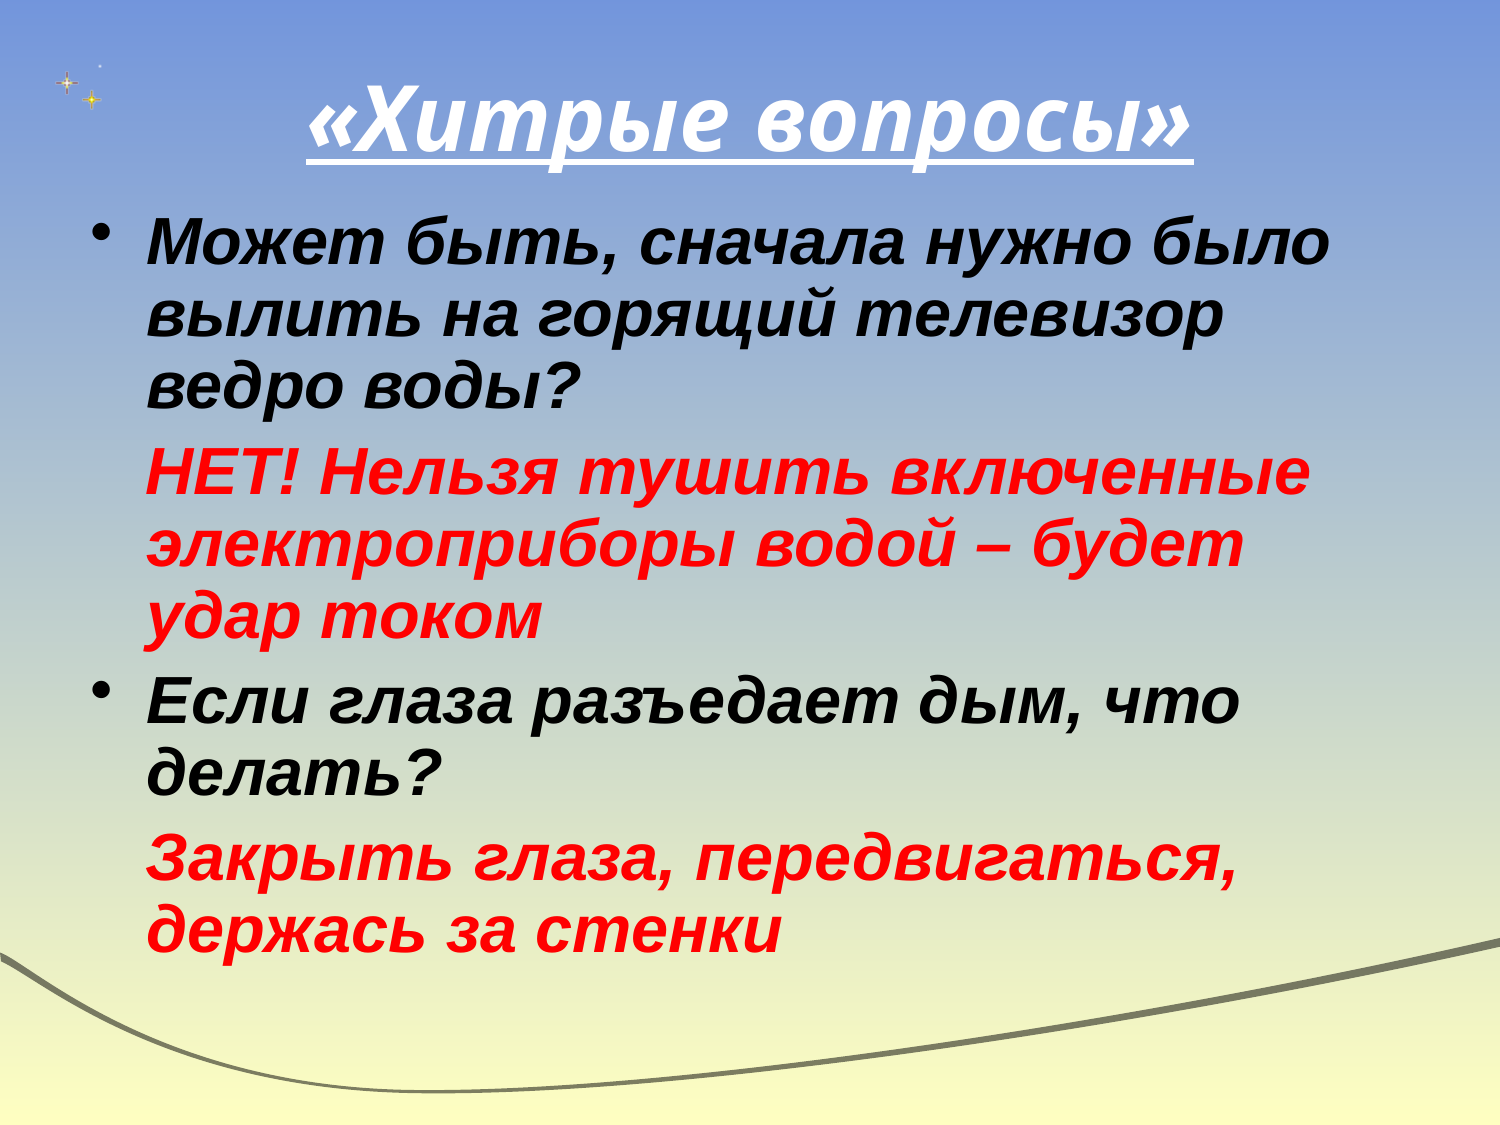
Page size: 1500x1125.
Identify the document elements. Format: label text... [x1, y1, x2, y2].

picture [50, 50, 75, 116]
list Может быть, сначала нужно было вылить на горящий телевизор ведро воды? НЕТ! Нельзя тушить включенные электроприборы водой – будет удар током Если глаза разъедает дым, что делать? Закрыть глаза, передвигаться, держась за стенки [75, 200, 1425, 1038]
title «Хитрые вопросы» [75, 37, 1425, 193]
